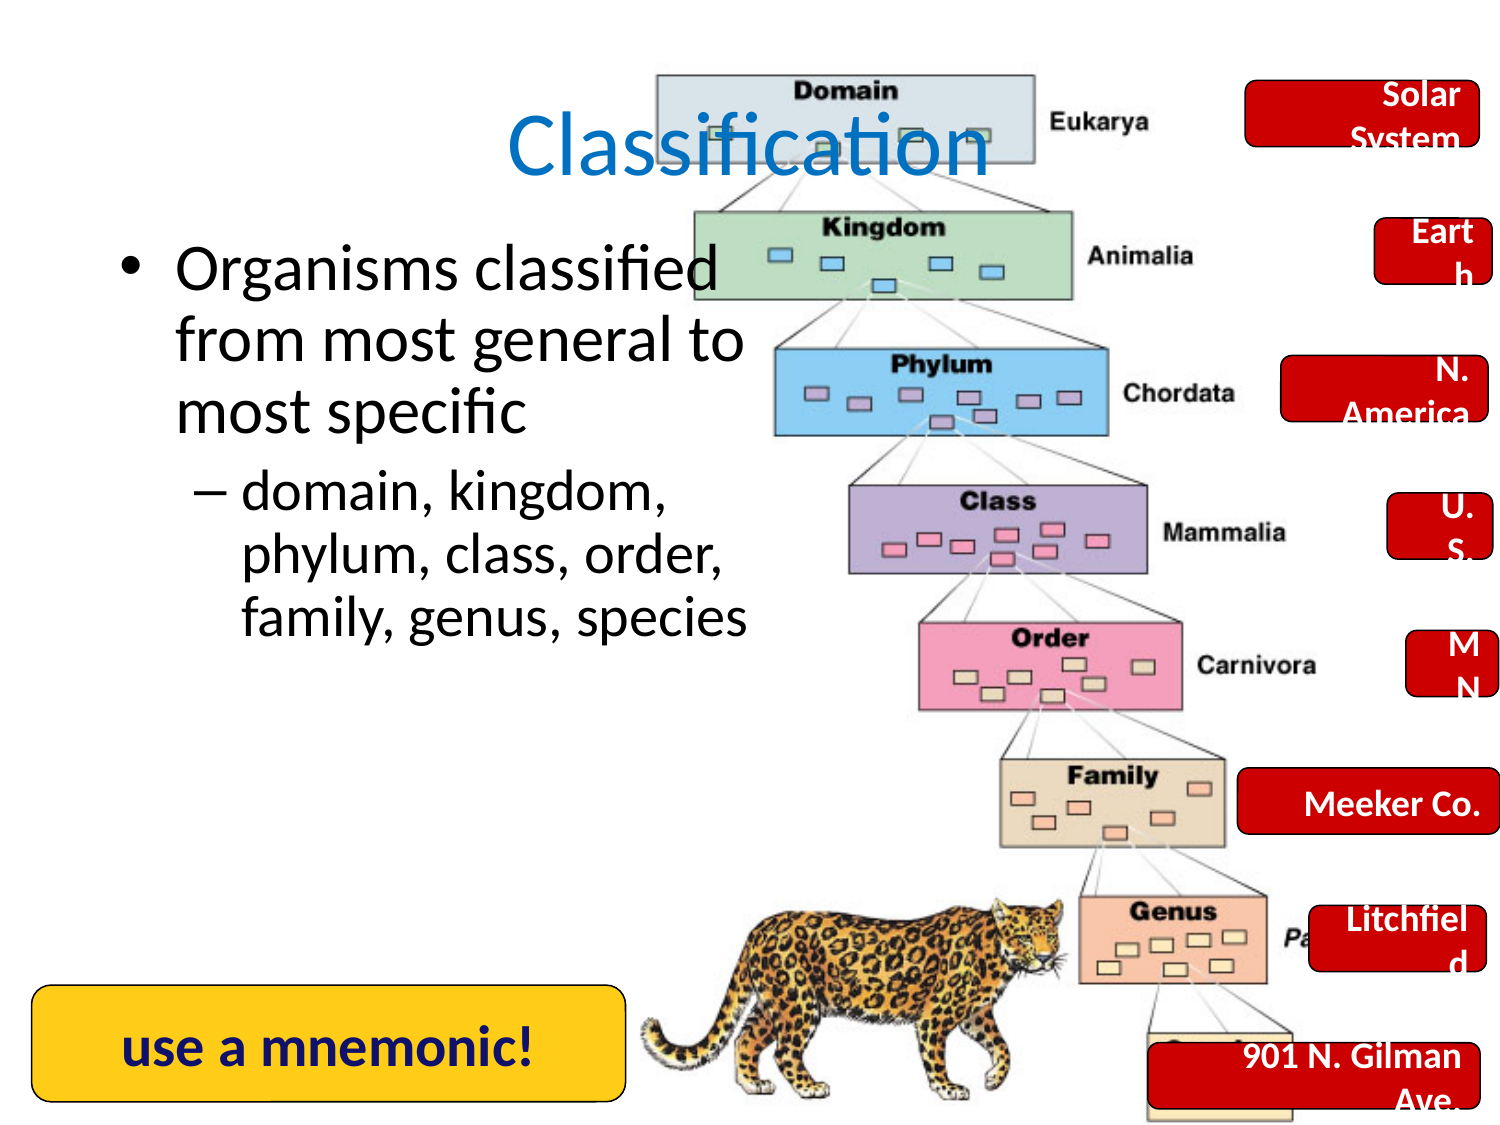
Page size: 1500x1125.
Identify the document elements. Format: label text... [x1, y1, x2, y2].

text_box Solar System [1435, 80, 1480, 147]
text_box N. America [1435, 355, 1489, 422]
text_box 901 N. Gilman Ave. [1435, 1042, 1481, 1109]
text_box use a mnemonic! [31, 985, 621, 1102]
title Classification [75, 45, 1425, 233]
text_box Earth [1435, 218, 1493, 285]
text_box Litchfield [1435, 905, 1487, 972]
text_box MN [1435, 630, 1499, 697]
text_box U. S. [1435, 492, 1493, 560]
list Organisms classified from most general to most specific domain, kingdom, phylum, class, order, family, genus, species [104, 224, 621, 950]
text_box Meeker Co. [1435, 767, 1500, 835]
picture [626, 62, 1432, 1125]
